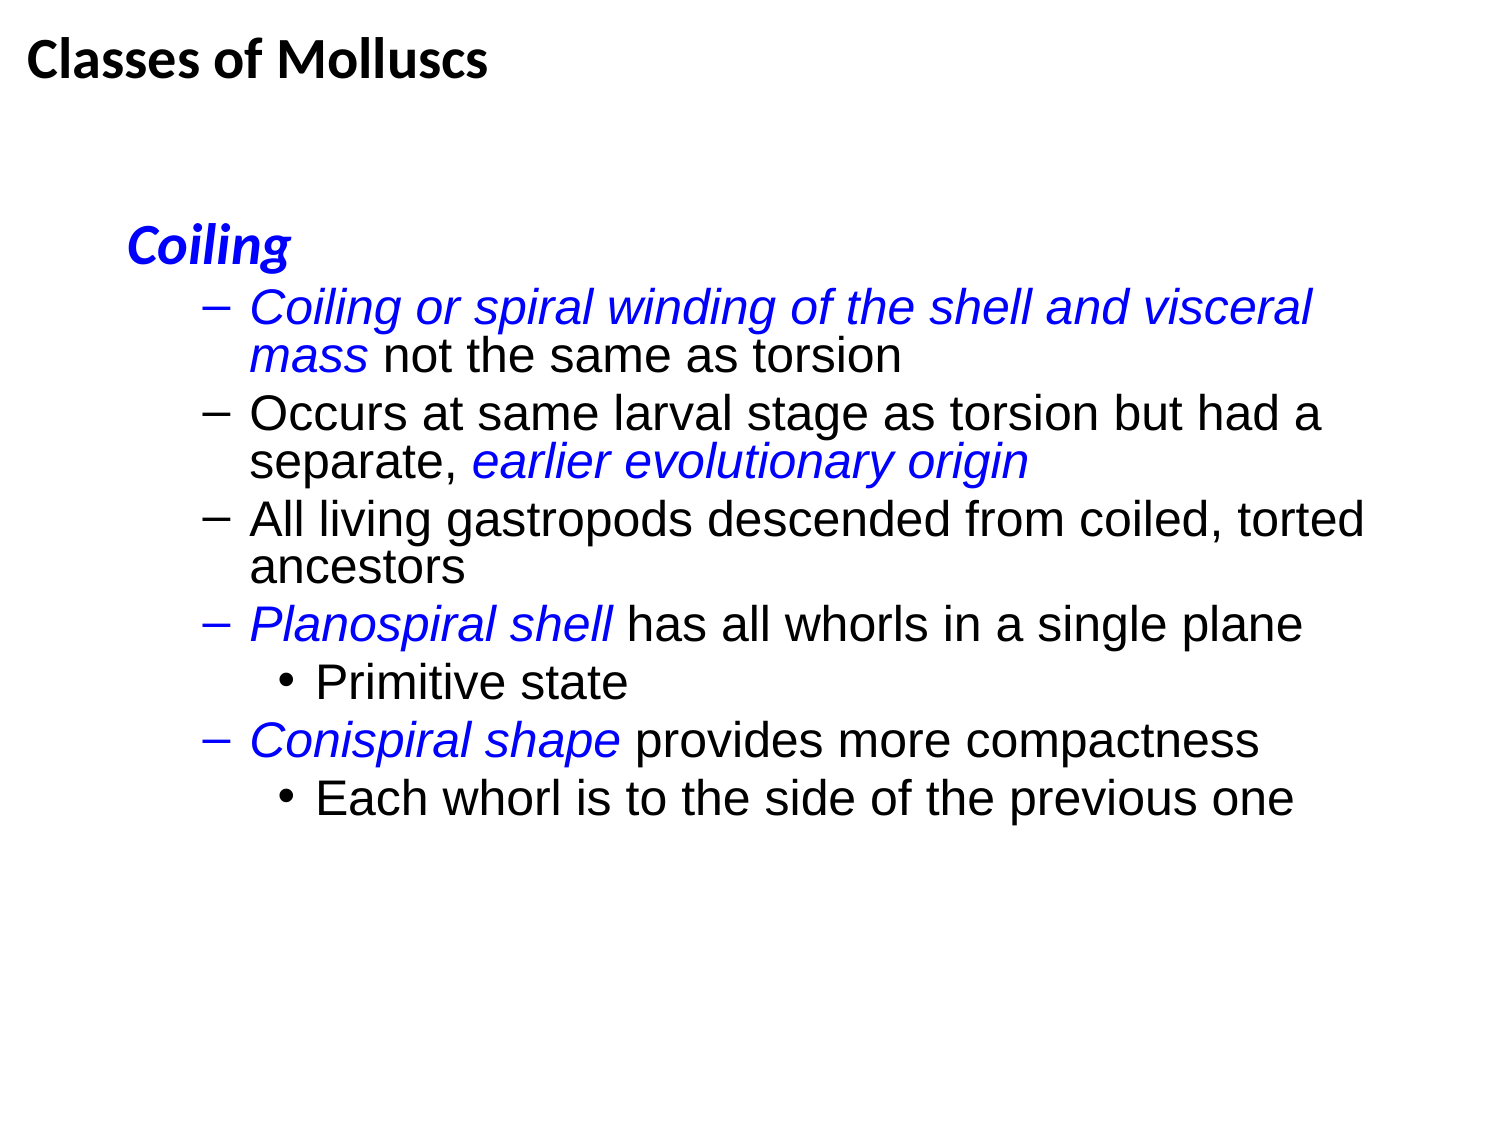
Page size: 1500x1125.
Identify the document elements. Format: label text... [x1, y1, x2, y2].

title Classes of Molluscs [12, 12, 1486, 98]
list Coiling Coiling or spiral winding of the shell and visceral mass not the same as torsion Occurs at same larval stage as torsion but had a separate, earlier evolutionary origin All living gastropods descended from coiled, torted ancestors Planospiral shell has all whorls in a single plane Primitive state Conispiral shape provides more compactness Each whorl is to the side of the previous one [112, 212, 1388, 826]
